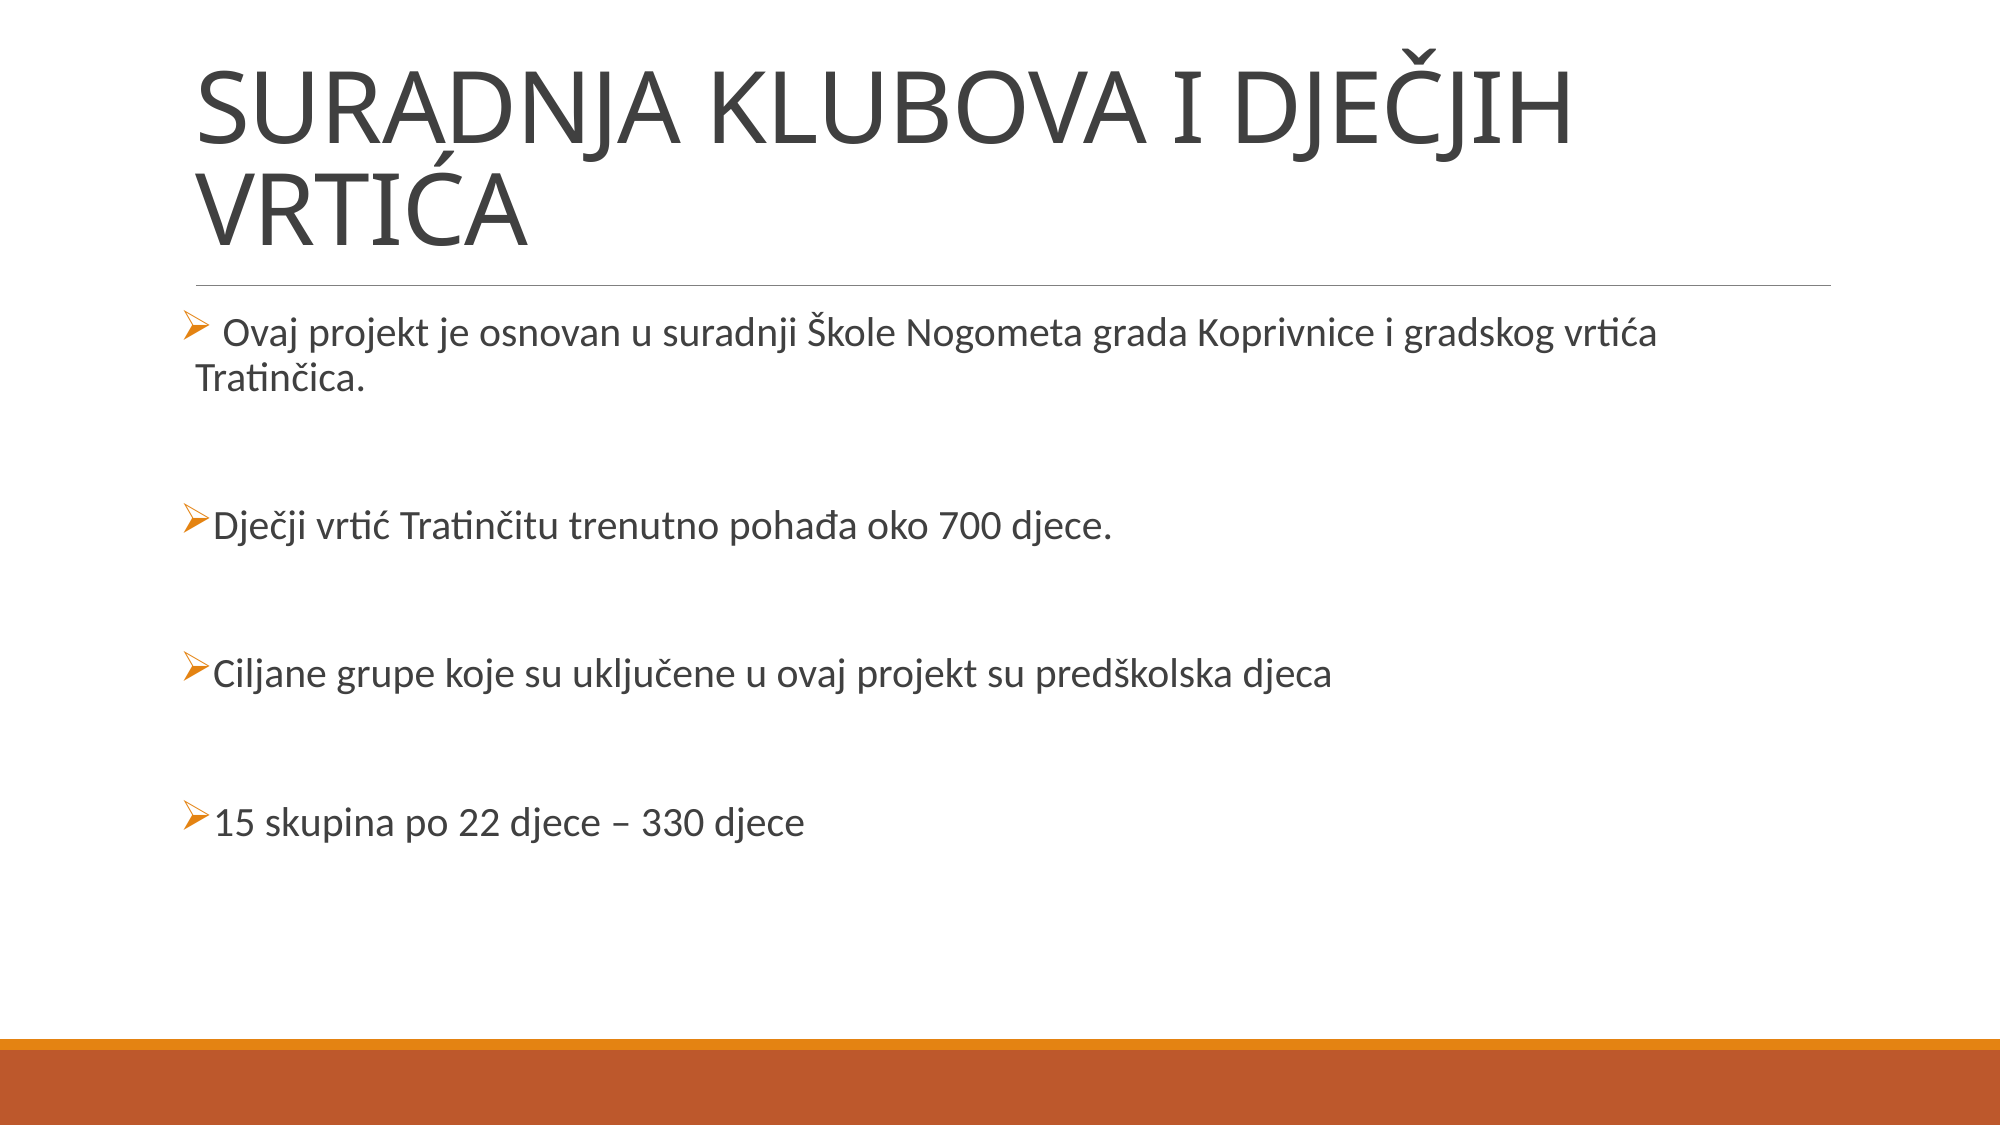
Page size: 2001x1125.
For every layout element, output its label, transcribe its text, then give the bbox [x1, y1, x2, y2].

title SURADNJA KLUBOVA I DJEČJIH VRTIĆA [180, 47, 1830, 274]
list Ovaj projekt je osnovan u suradnji Škole Nogometa grada Koprivnice i gradskog vrtića Tratinčica. Dječji vrtić Tratinčitu trenutno pohađa oko 700 djece. Ciljane grupe koje su uključene u ovaj projekt su predškolska djeca 15 skupina po 22 djece – 330 djece [180, 302, 1830, 963]
